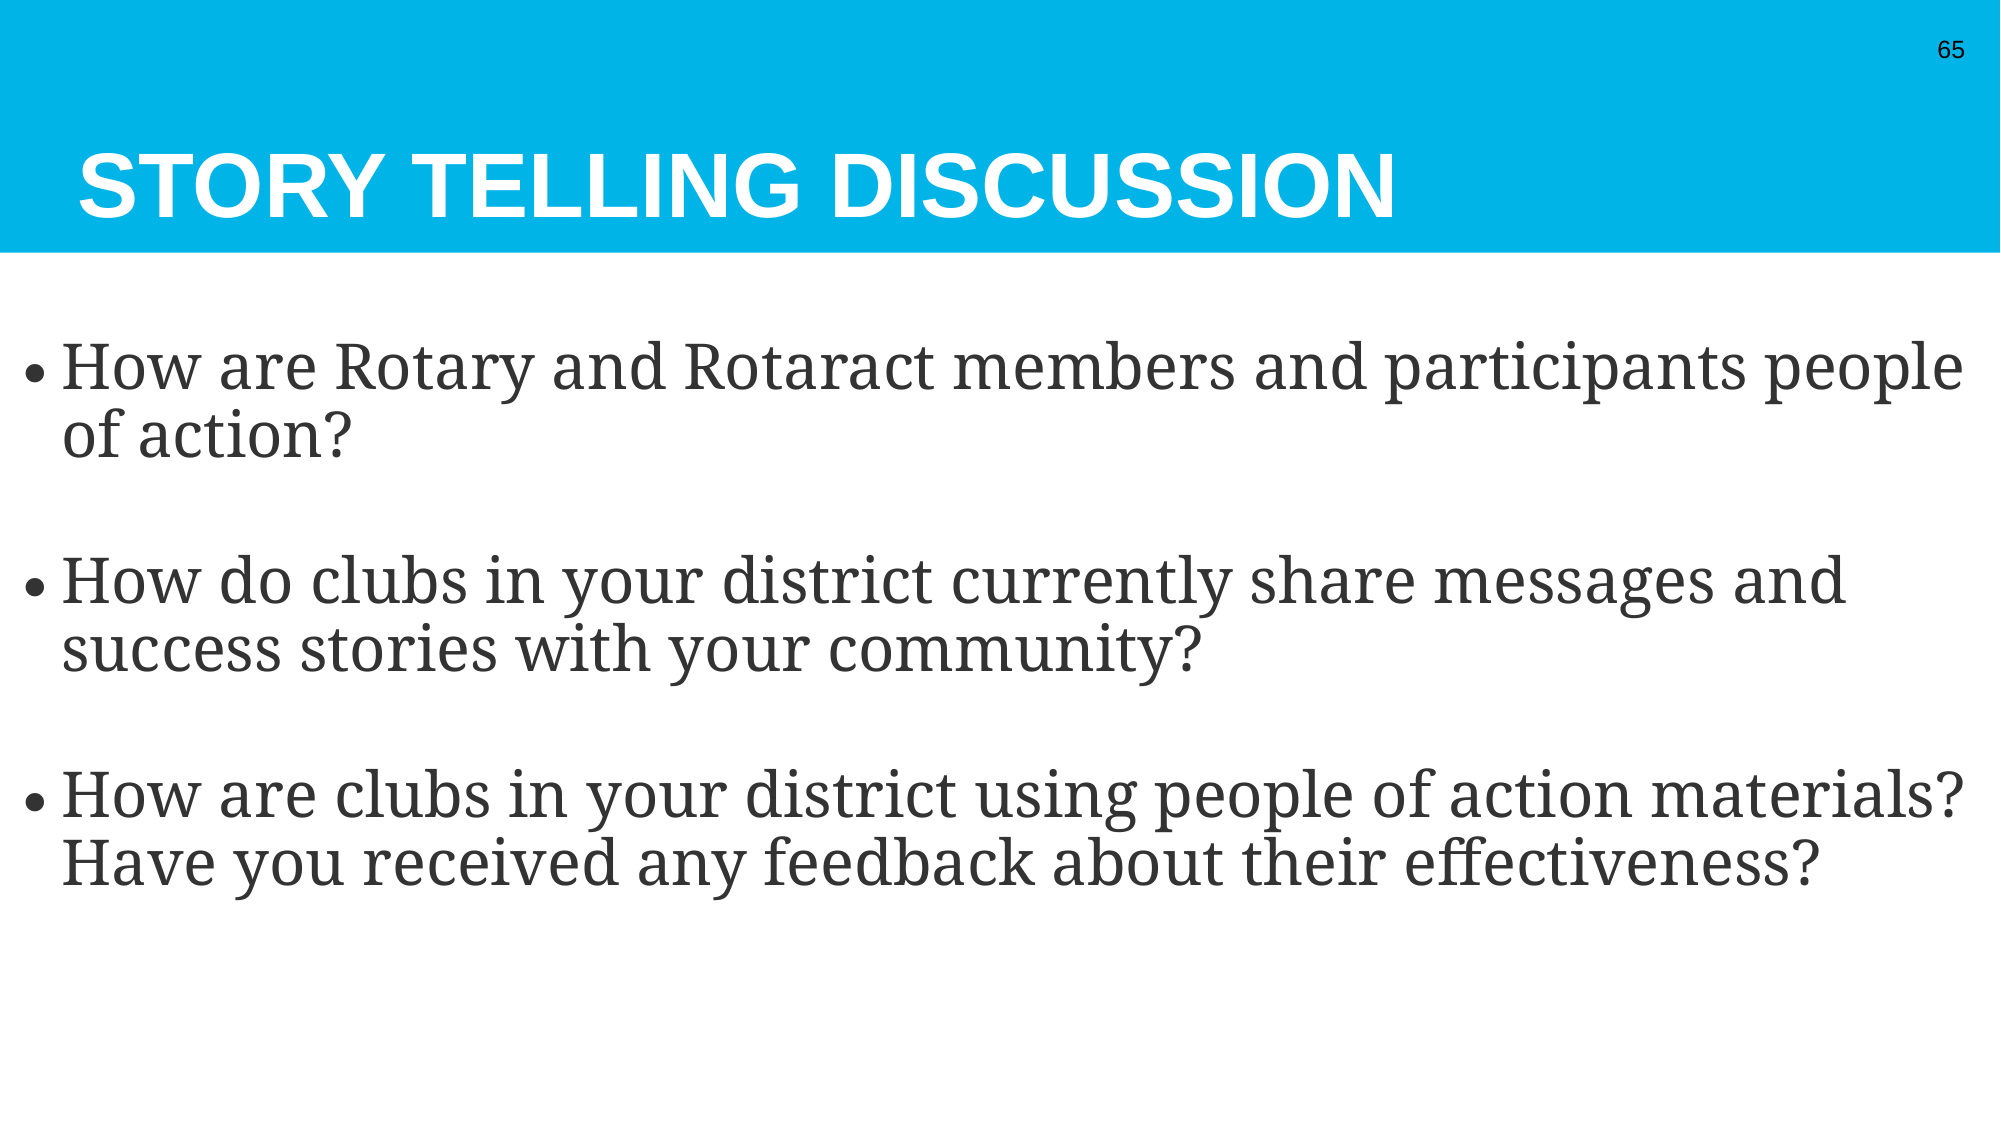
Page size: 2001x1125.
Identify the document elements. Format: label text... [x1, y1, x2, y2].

list How are Rotary and Rotaract members and participants people of action? How do clubs in your district currently share messages and success stories with your community? How are clubs in your district using people of action materials? Have you received any feedback about their effectiveness? [0, 327, 2000, 1106]
title STORY TELLING DISCUSSION [62, 0, 1950, 253]
slide_number 65 [1911, 18, 1981, 79]
